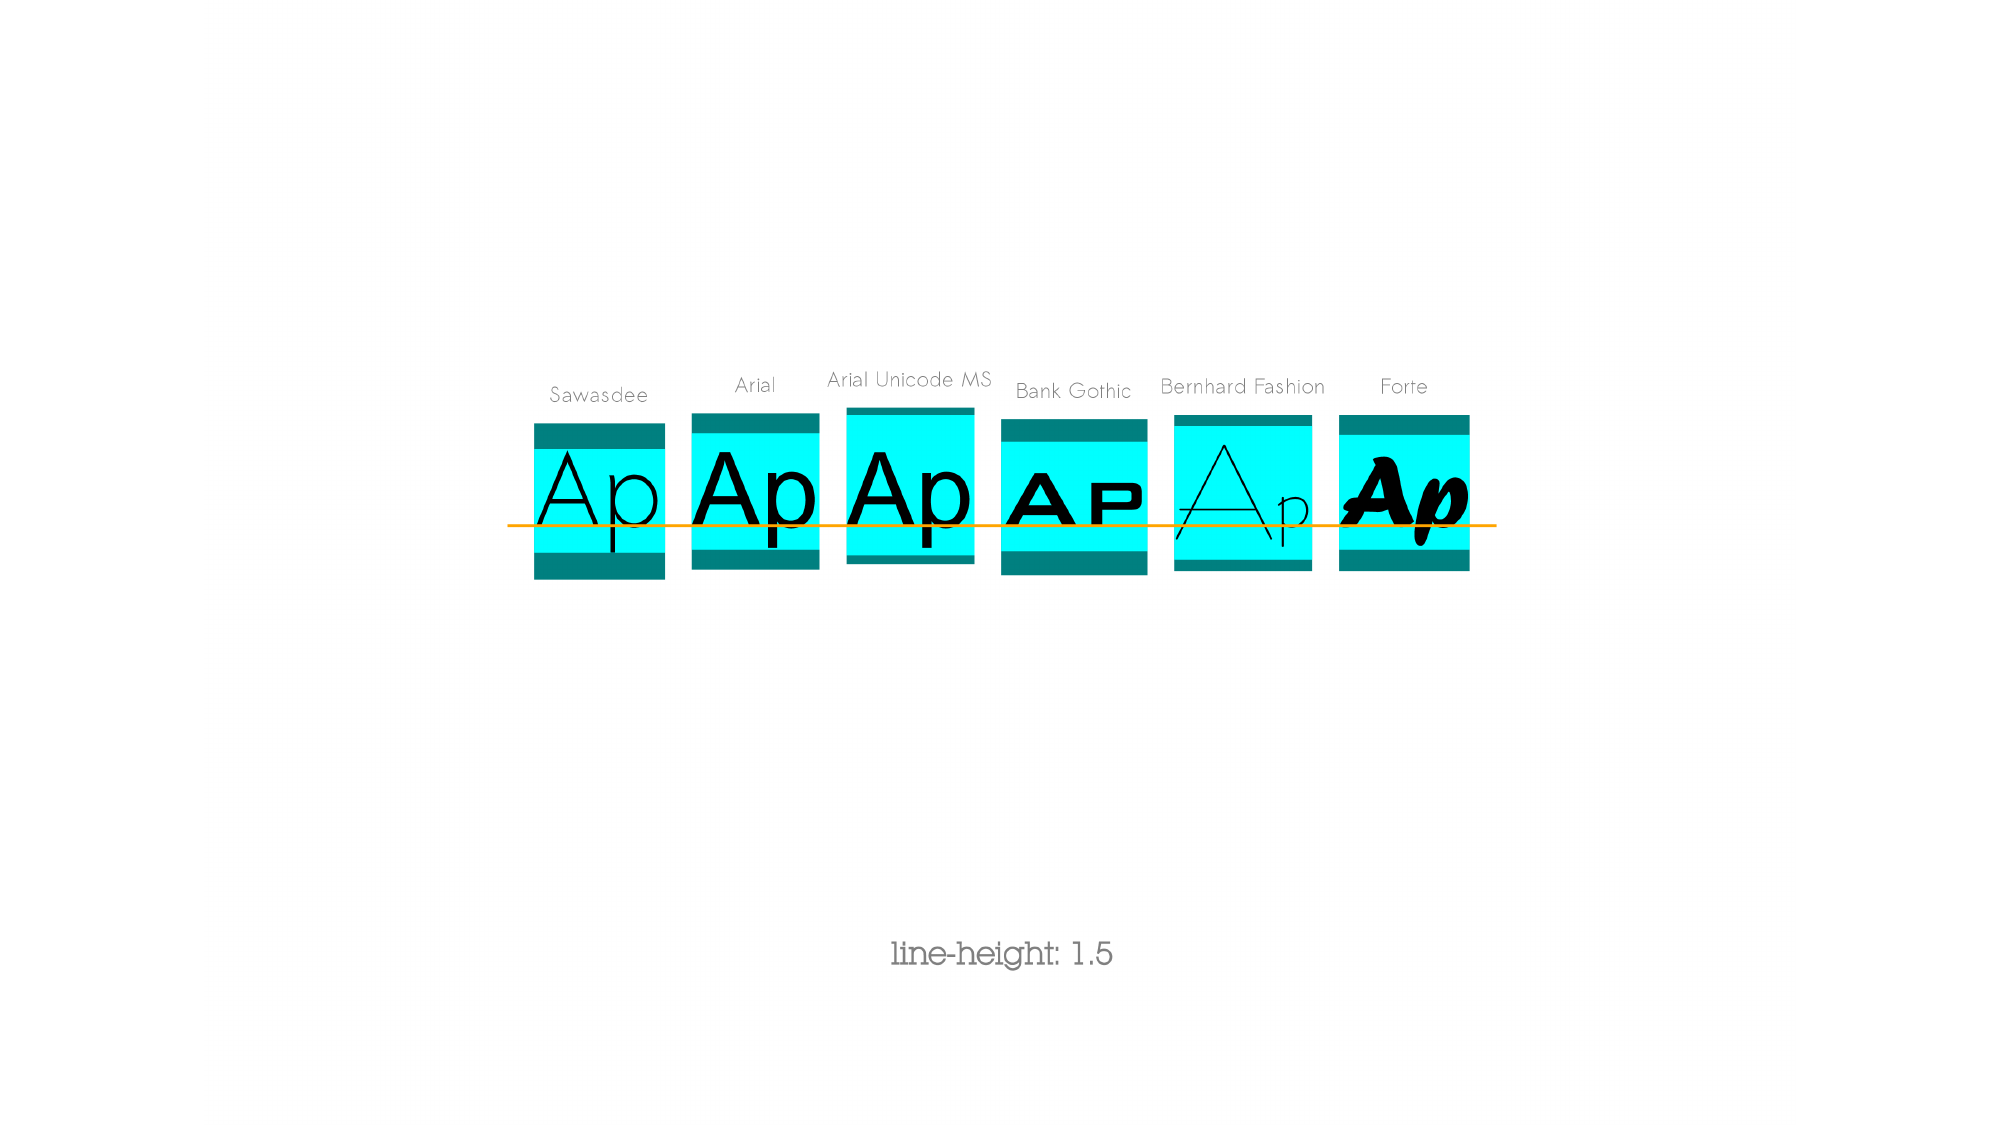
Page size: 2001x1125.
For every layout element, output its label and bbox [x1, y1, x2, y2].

picture [204, 0, 1796, 1125]
